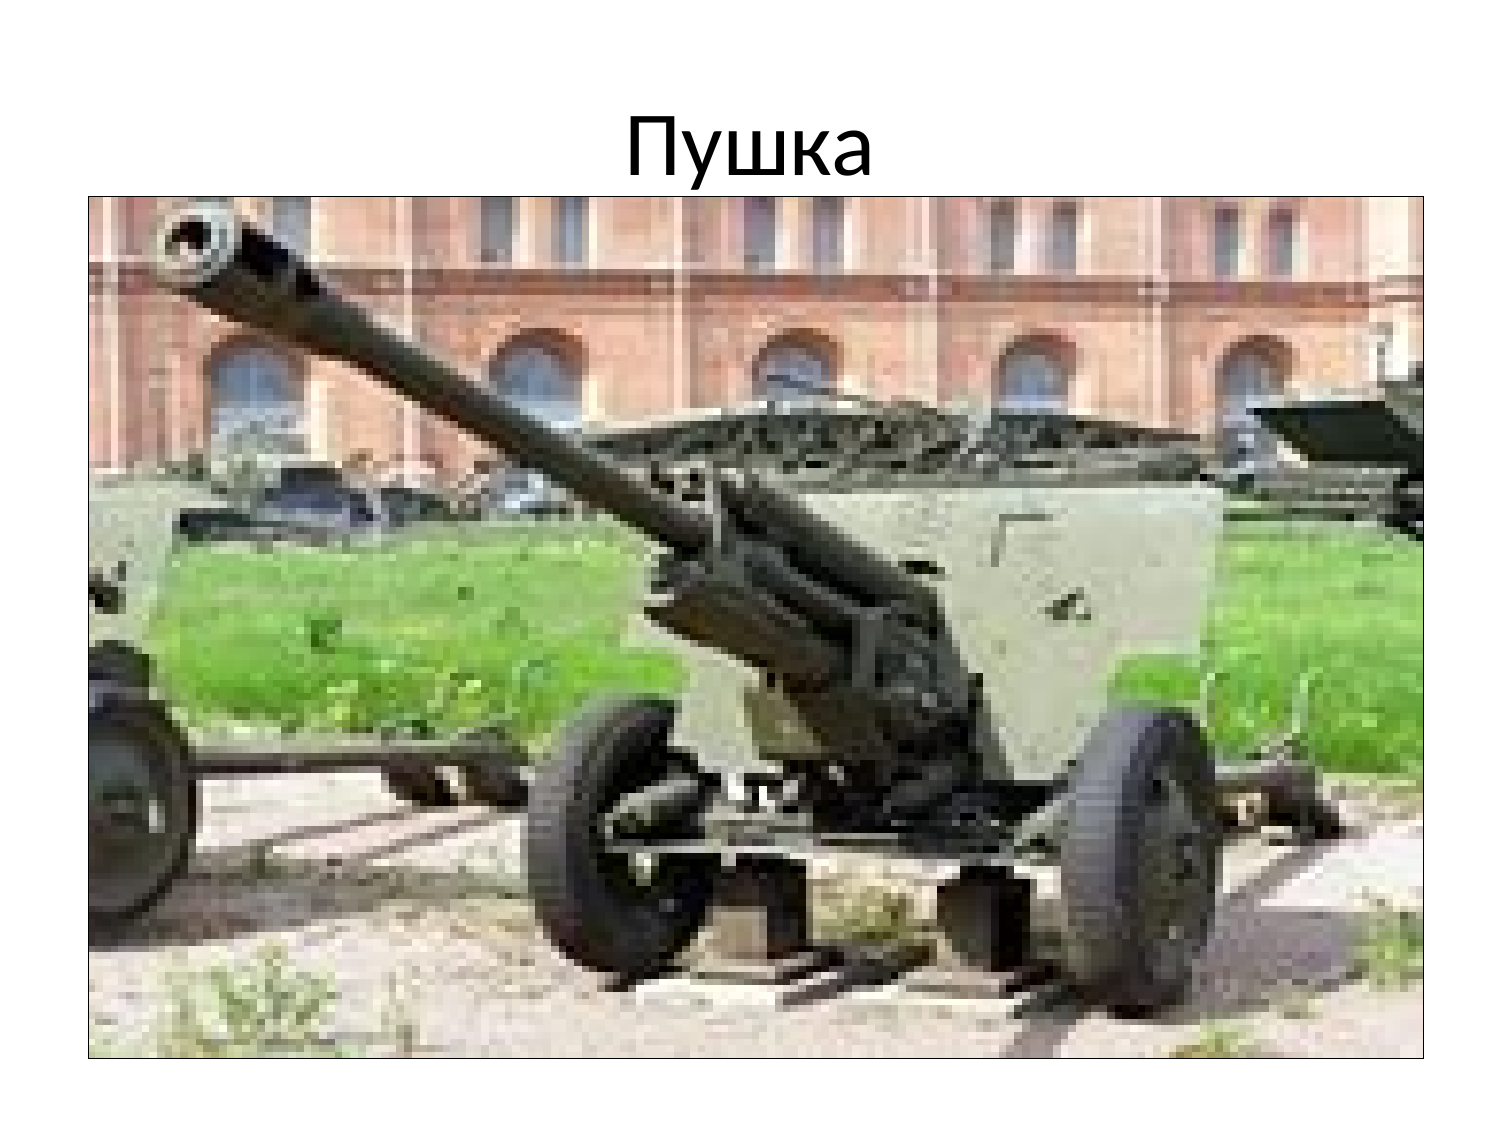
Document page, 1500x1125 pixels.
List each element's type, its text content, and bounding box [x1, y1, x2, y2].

title Пушка [75, 45, 1425, 233]
picture [88, 195, 1424, 1059]
